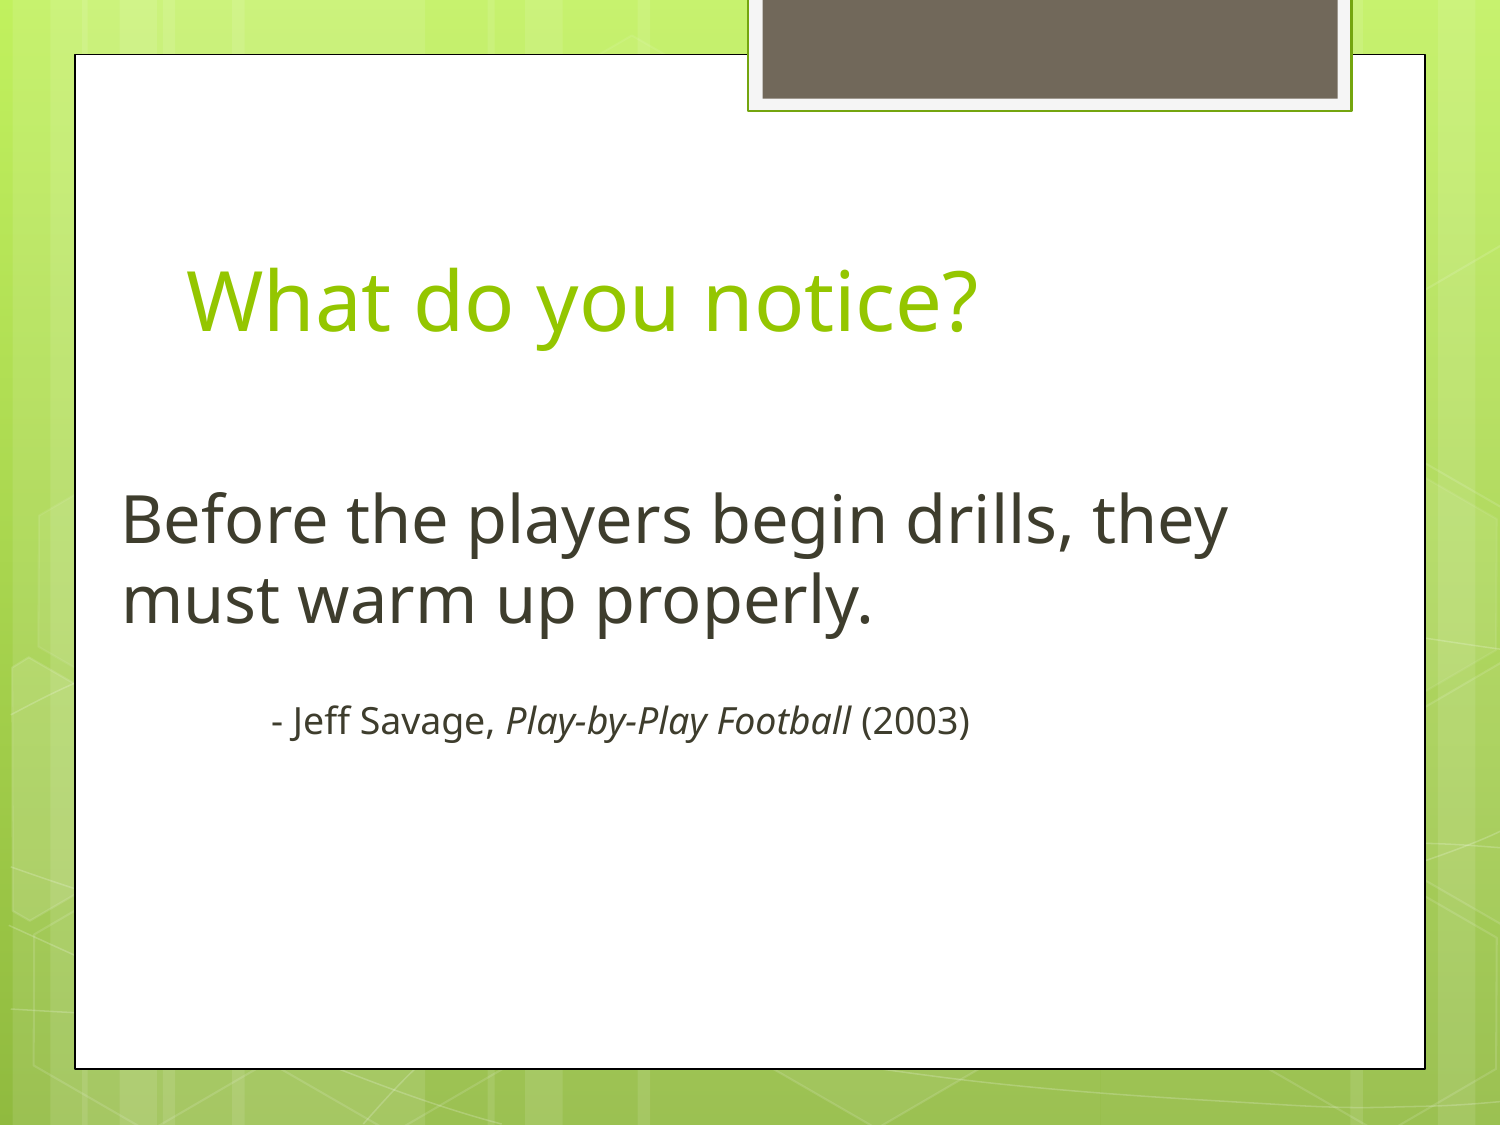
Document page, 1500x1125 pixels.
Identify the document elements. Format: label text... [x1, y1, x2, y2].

list Before the players begin drills, they must warm up properly. - Jeff Savage, Play-by-Play Football (2003) [94, 469, 1401, 818]
title What do you notice? [171, 168, 1324, 357]
